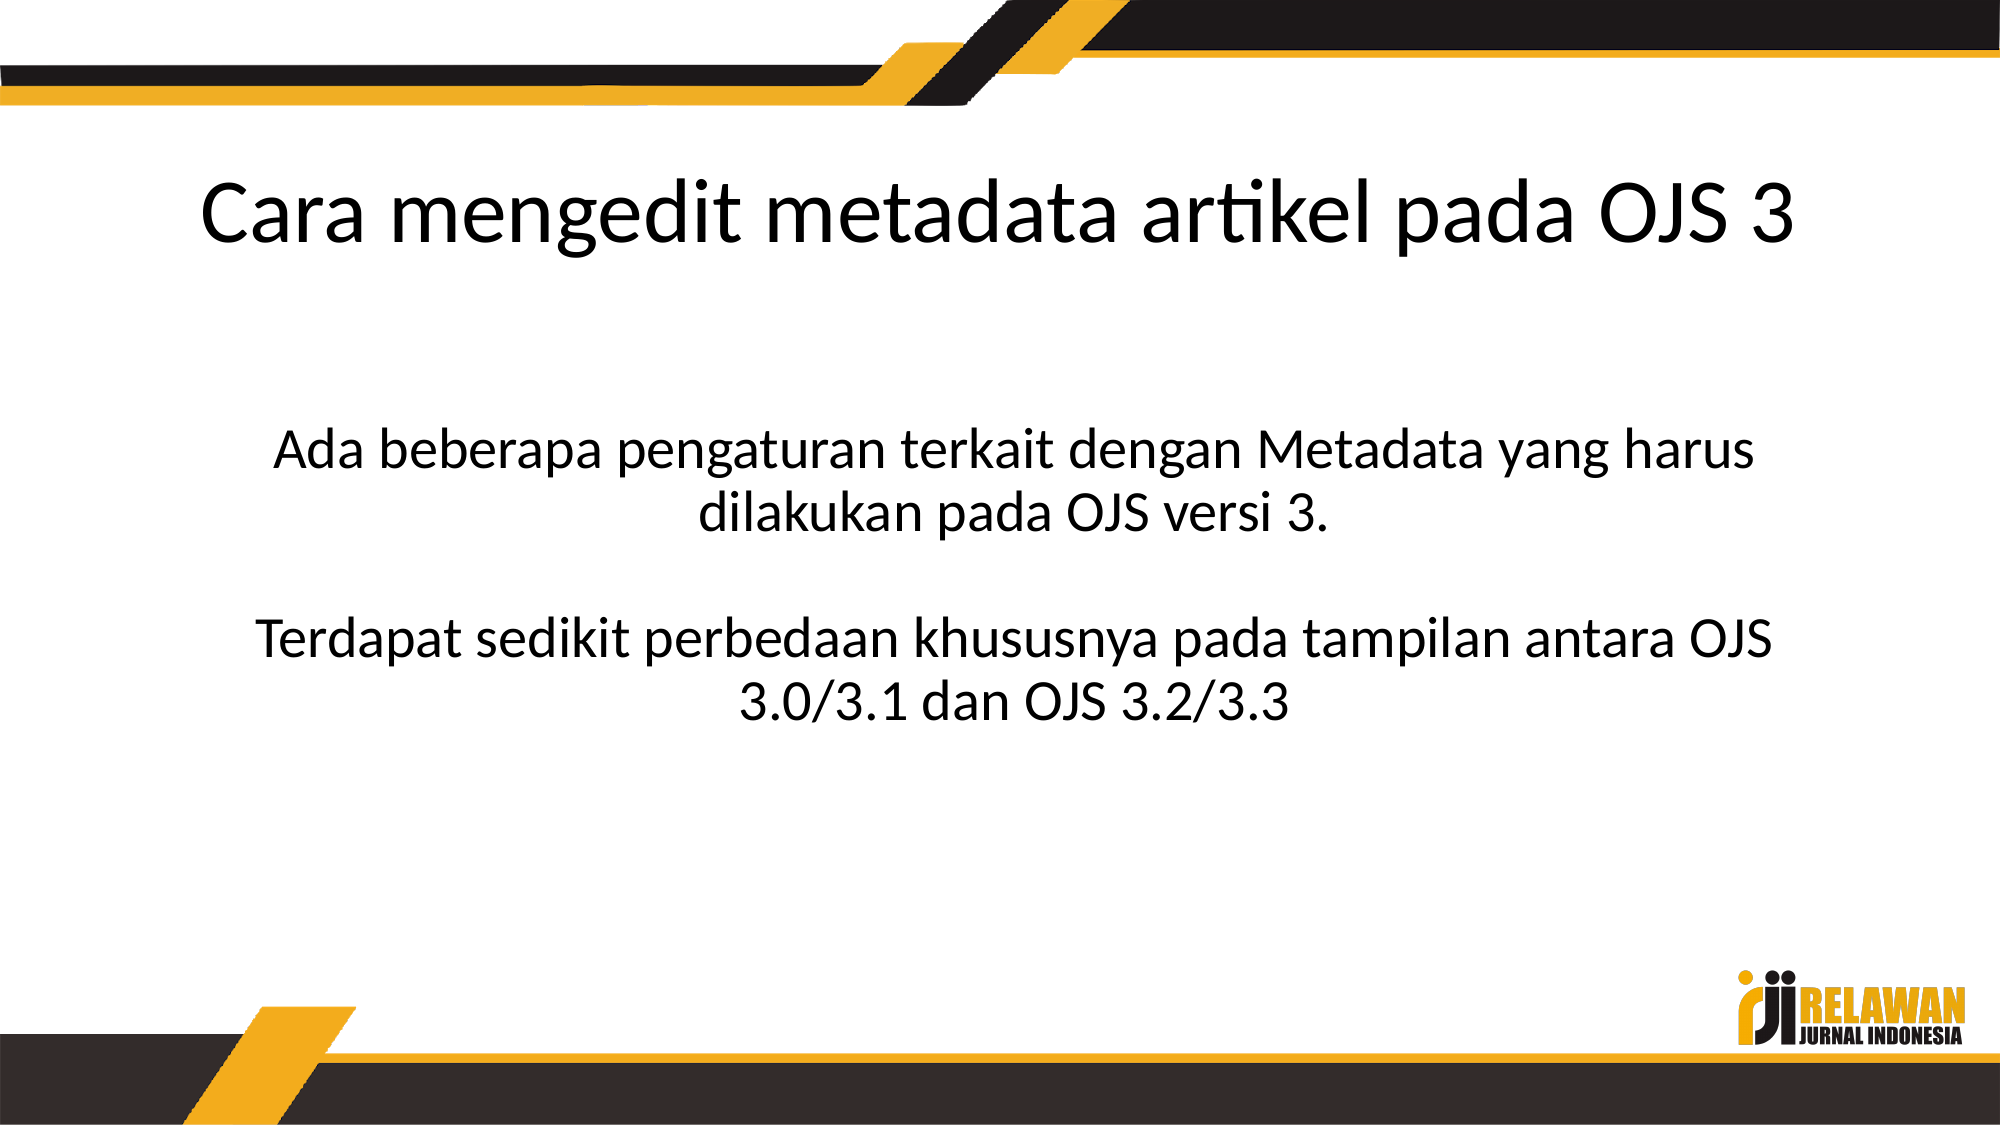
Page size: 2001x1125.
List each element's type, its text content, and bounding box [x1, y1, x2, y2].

picture [0, 967, 2000, 1125]
list Ada beberapa pengaturan terkait dengan Metadata yang harus dilakukan pada OJS versi 3. Terdapat sedikit perbedaan khususnya pada tampilan antara OJS 3.0/3.1 dan OJS 3.2/3.3 [137, 410, 1863, 843]
picture [0, 0, 2000, 106]
title Cara mengedit metadata artikel pada OJS 3 [137, 111, 1863, 314]
